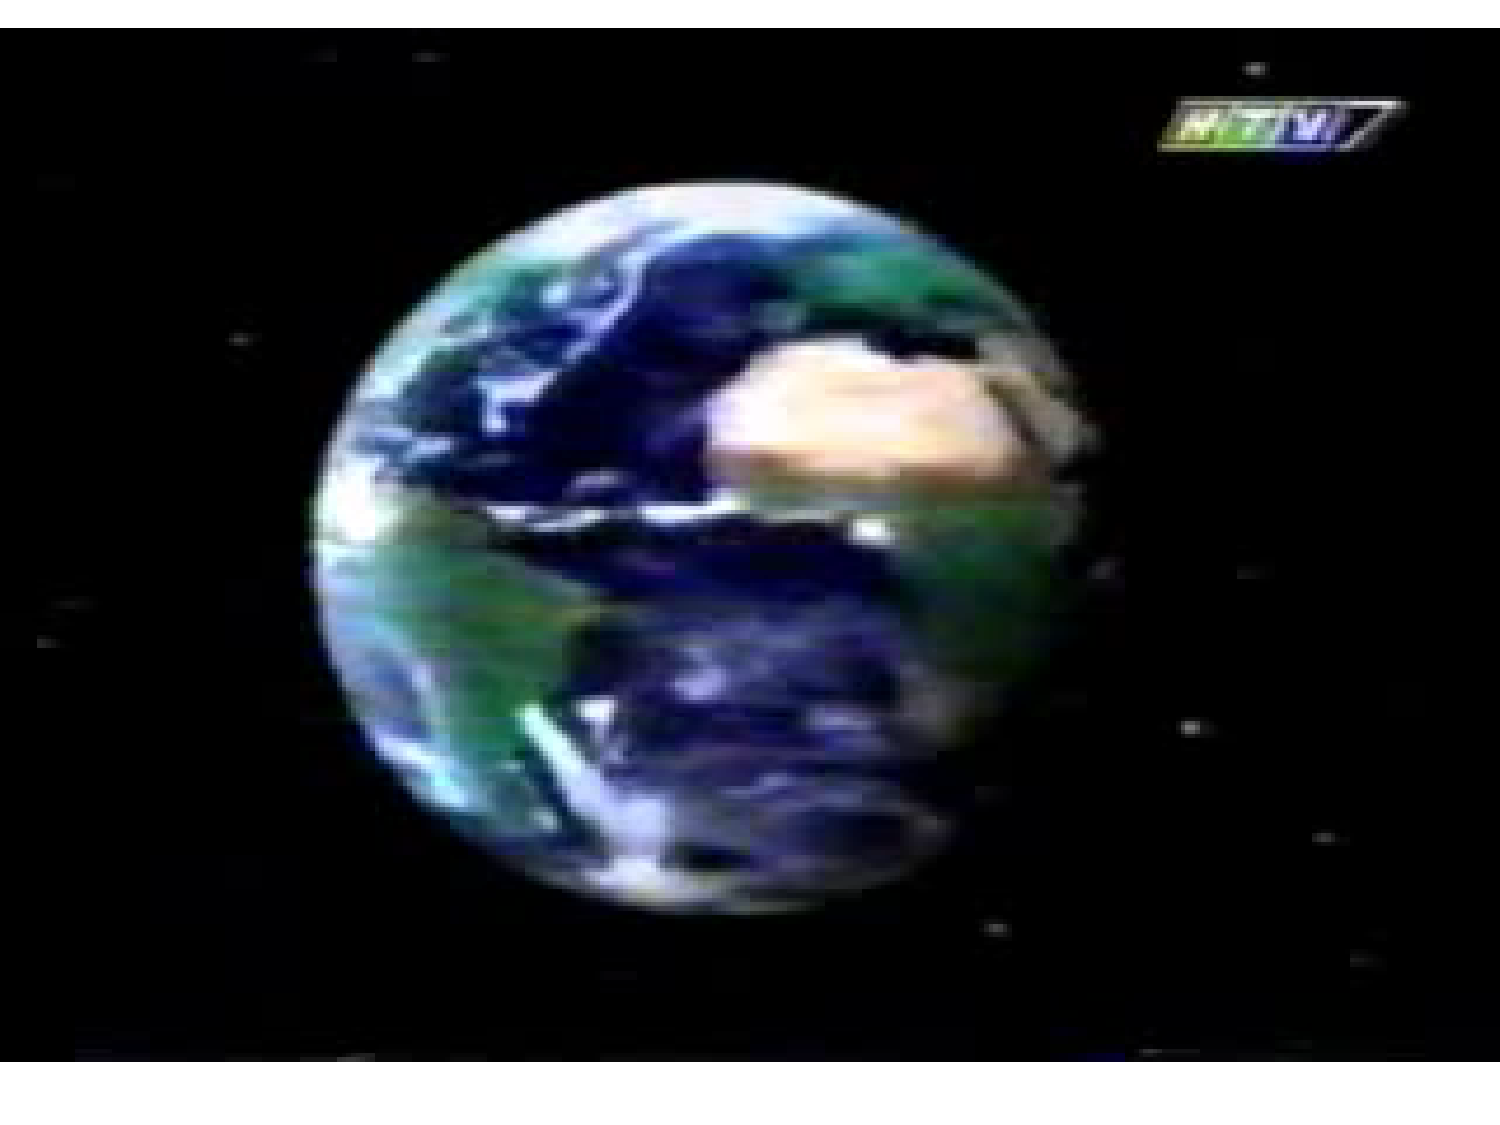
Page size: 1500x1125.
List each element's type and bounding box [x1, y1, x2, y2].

list [0, 27, 1500, 1063]
